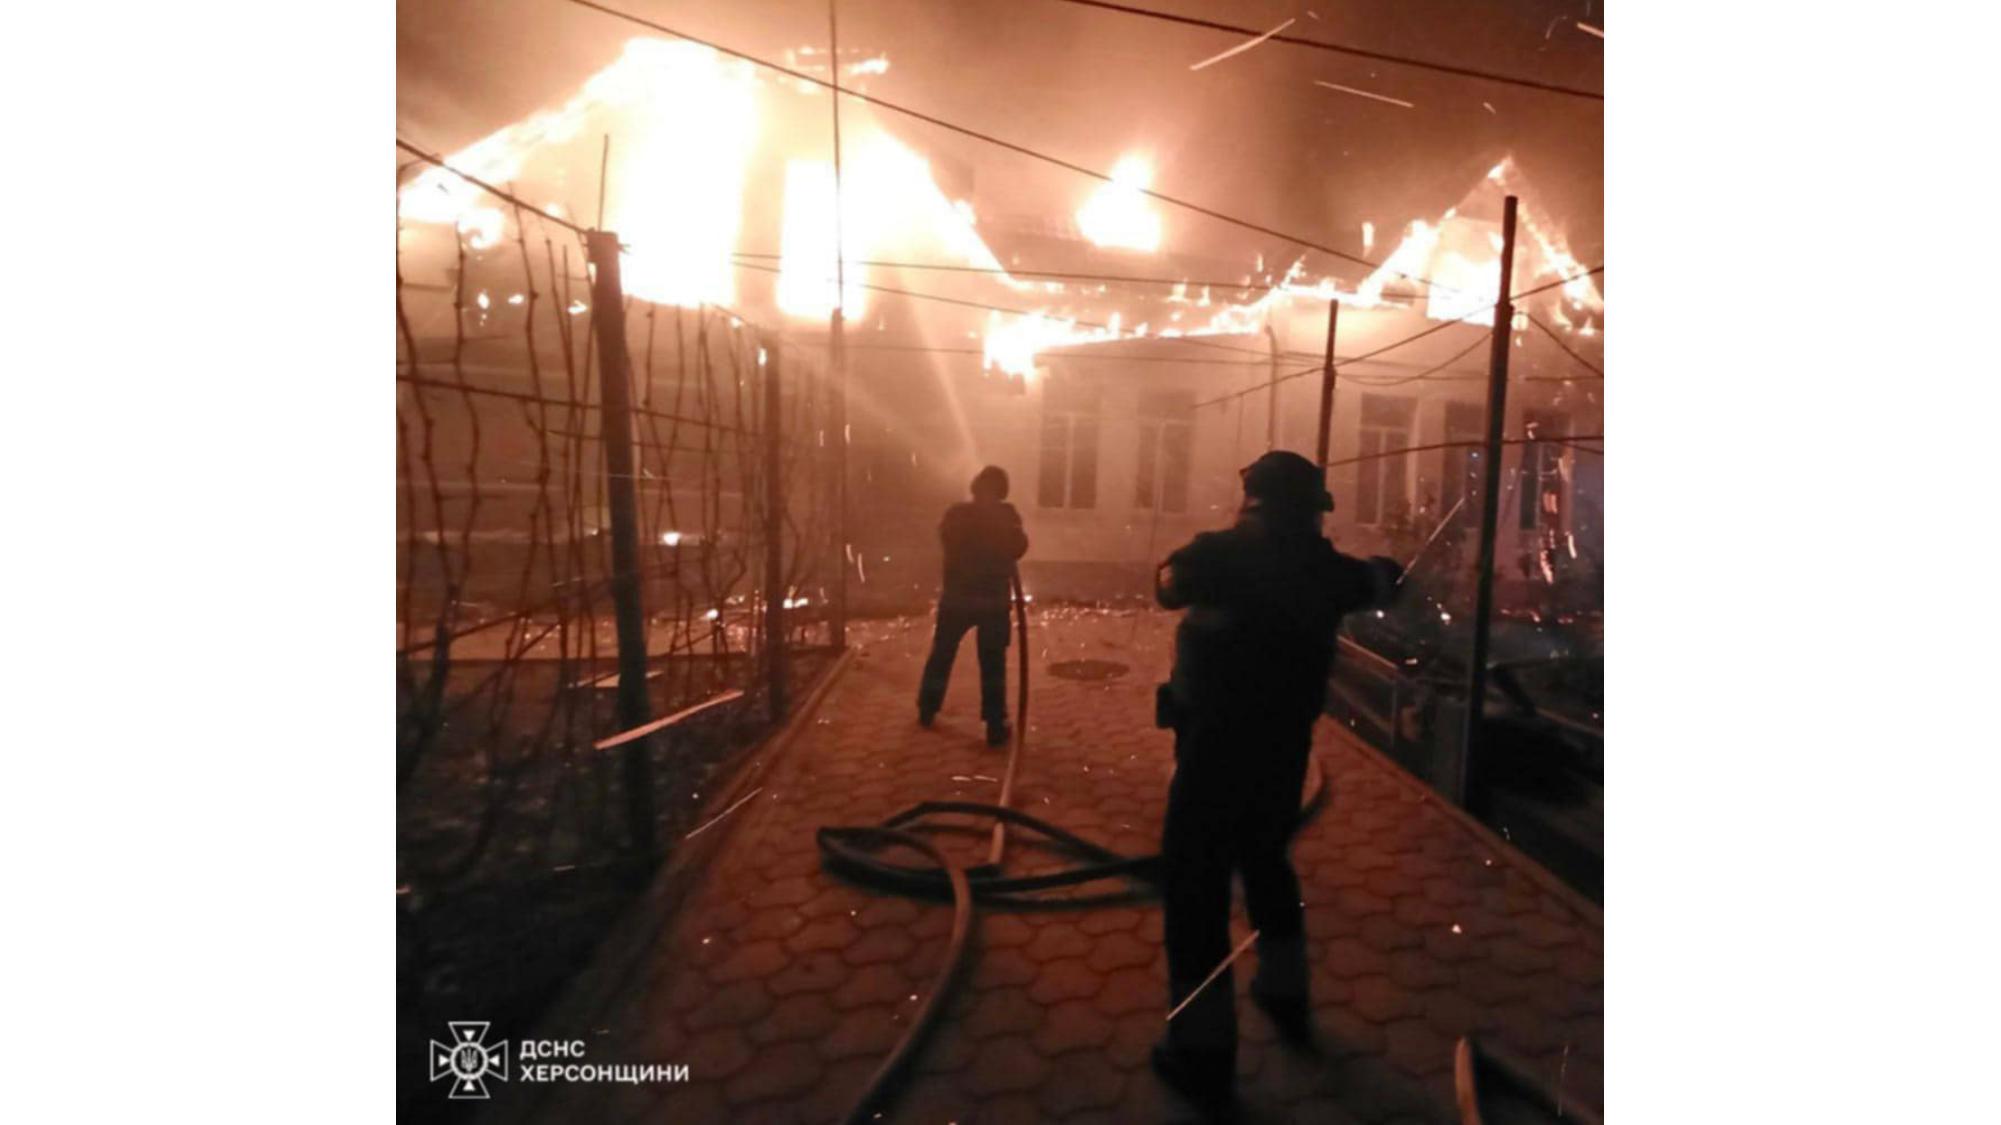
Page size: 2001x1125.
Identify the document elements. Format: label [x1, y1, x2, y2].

picture [396, 0, 1604, 1125]
